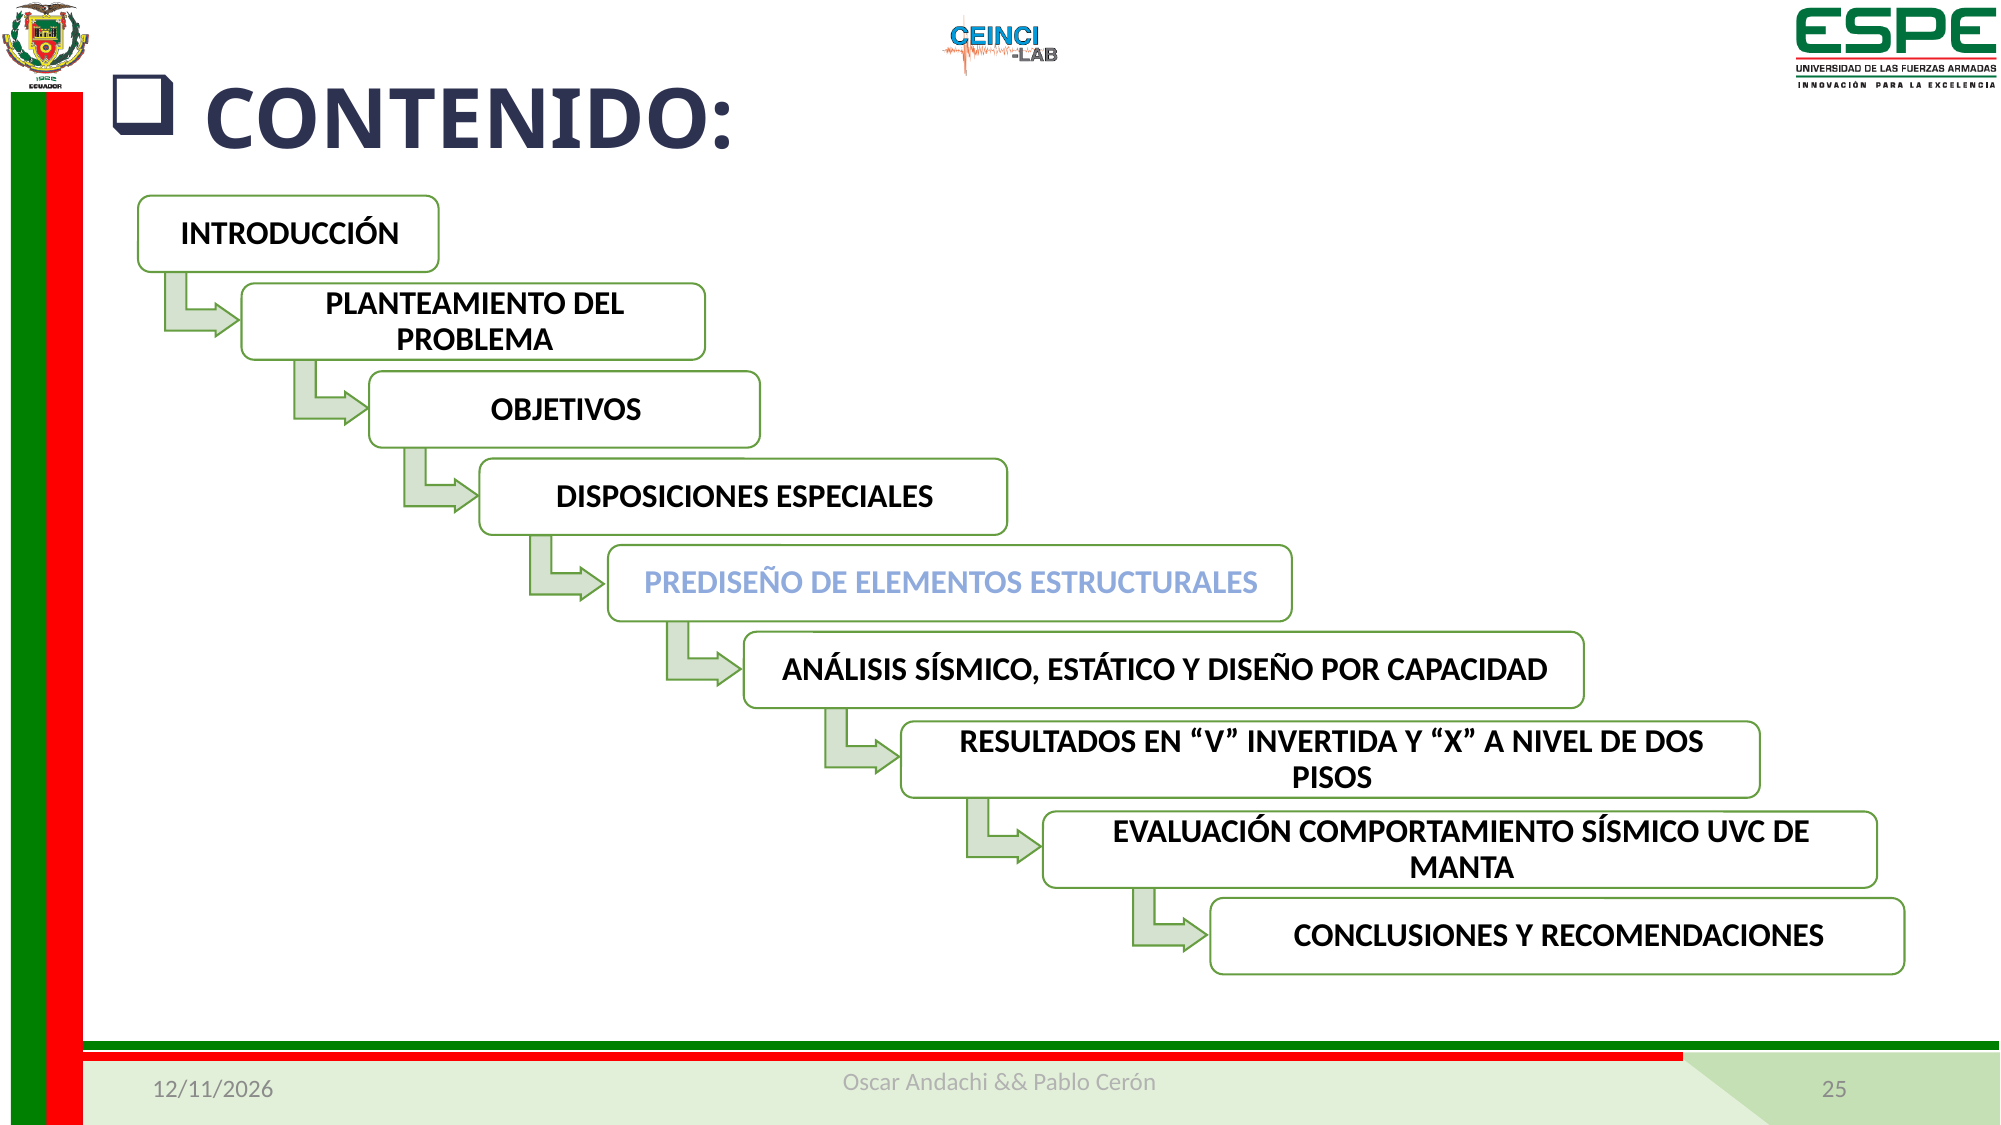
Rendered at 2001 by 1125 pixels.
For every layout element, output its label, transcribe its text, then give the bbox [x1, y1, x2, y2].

picture [942, 15, 1058, 76]
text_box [137, 132, 1987, 1022]
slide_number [137, 1057, 588, 1118]
text_box CONTENIDO: [0, 41, 938, 190]
picture [0, 0, 92, 41]
footer Oscar Andachi && Pablo Cerón [662, 1057, 1338, 1118]
picture [1793, 0, 1998, 92]
slide_number 25 [1412, 1057, 1863, 1118]
